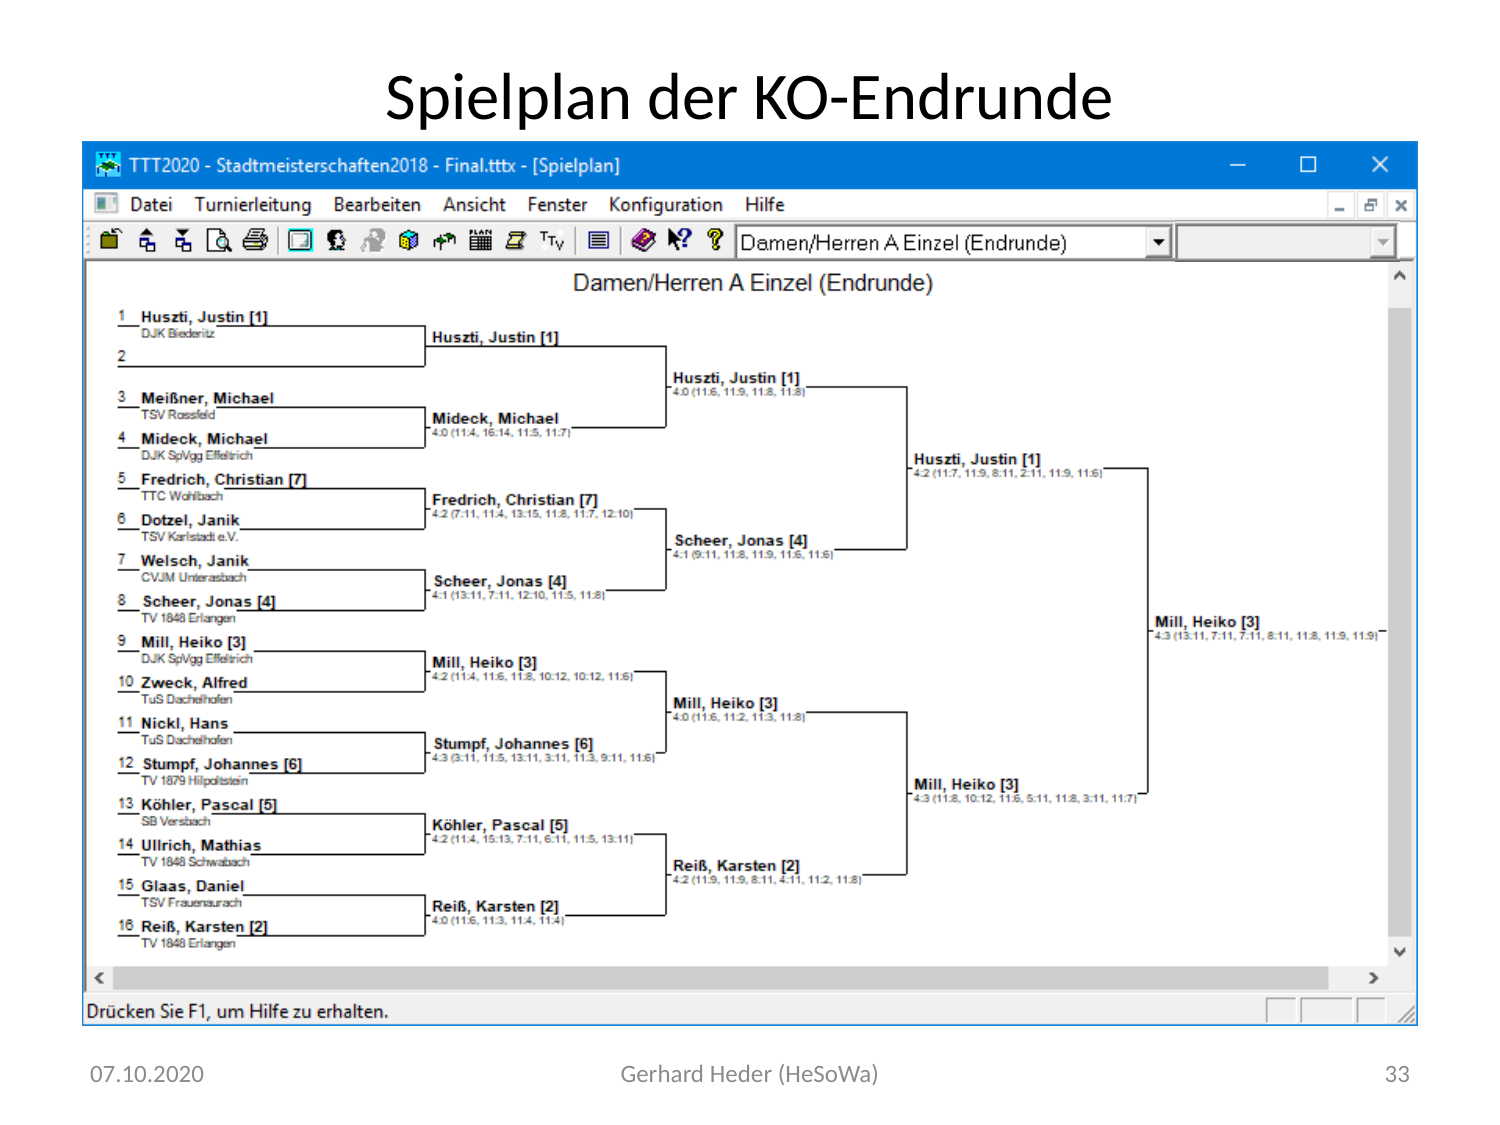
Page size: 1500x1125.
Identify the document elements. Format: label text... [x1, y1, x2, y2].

footer Gerhard Heder (HeSoWa) [512, 1042, 988, 1103]
title Spielplan der KO-Endrunde [74, 44, 1426, 141]
picture [82, 141, 1418, 1027]
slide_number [75, 1042, 425, 1103]
slide_number 33 [1074, 1042, 1425, 1103]
